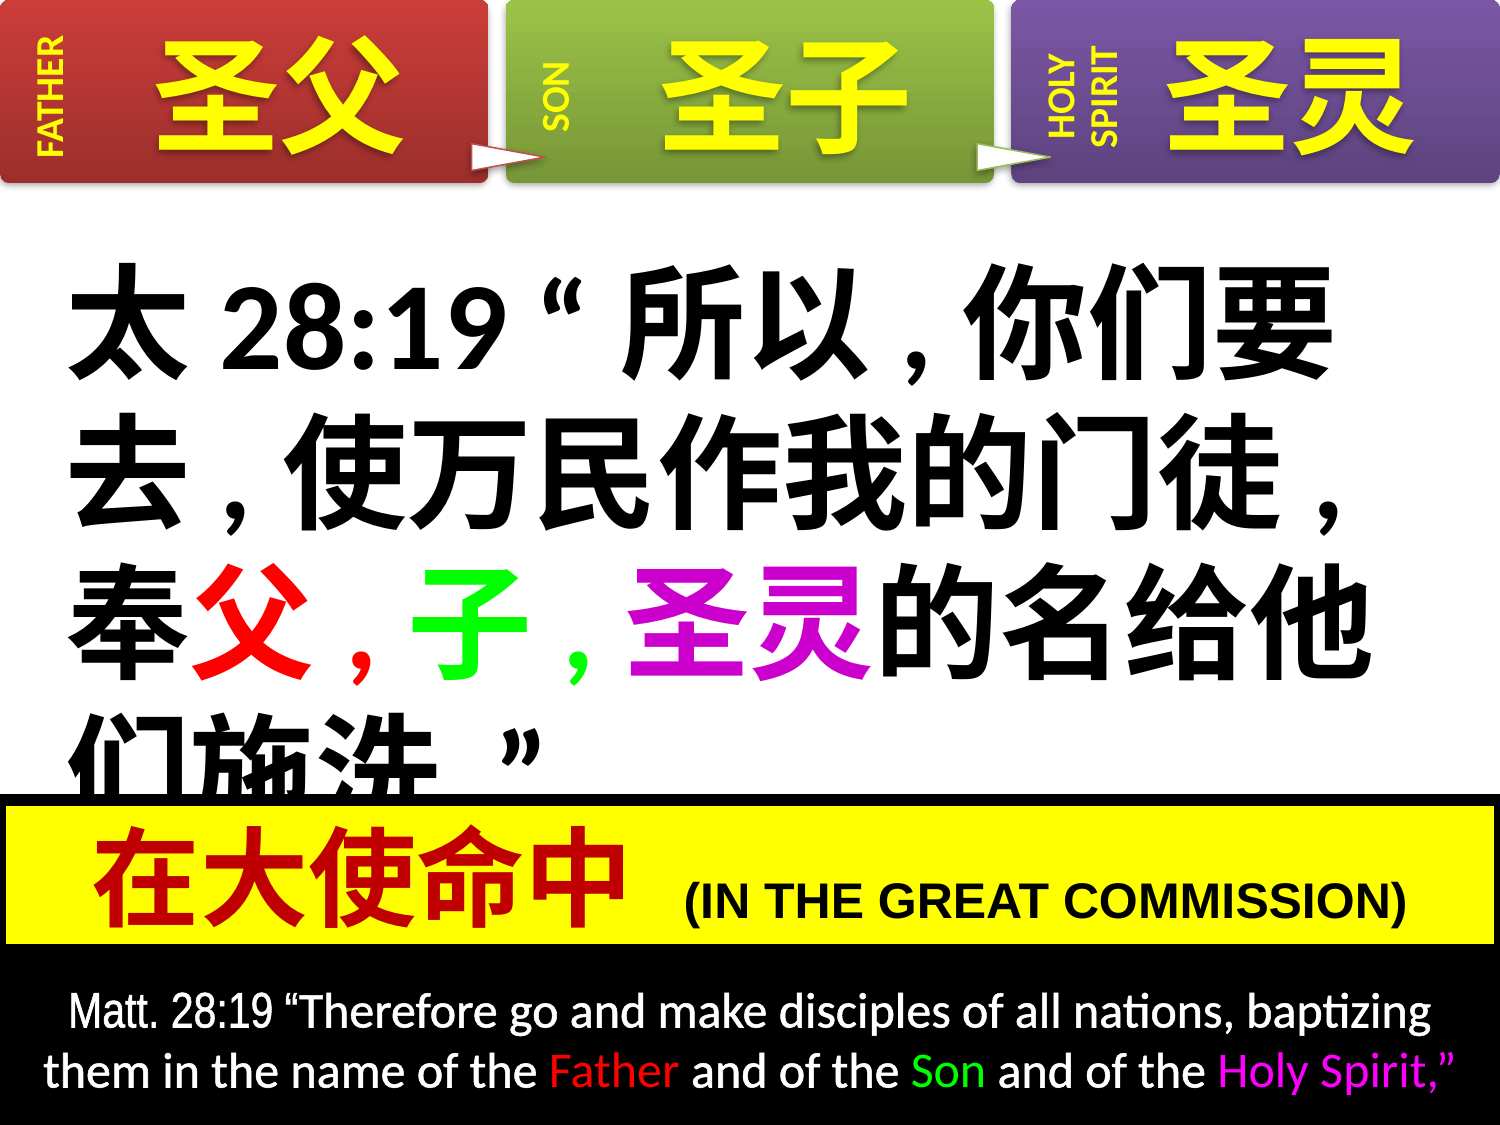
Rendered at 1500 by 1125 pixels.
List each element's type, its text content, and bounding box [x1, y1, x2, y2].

text_box 在大使命中 (IN THE GREAT COMMISSION) [0, 798, 1500, 948]
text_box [0, 0, 1500, 184]
text_box Matt. 28:19 “Therefore go and make disciples of all nations, baptizing them in the name of the Father and of the Son and of the Holy Spirit,” [0, 948, 1500, 1125]
title 太28:19 “所以,你们要去,使万民作我的门徒,奉父,子,圣灵的名给他们施洗.” [48, 235, 1477, 798]
